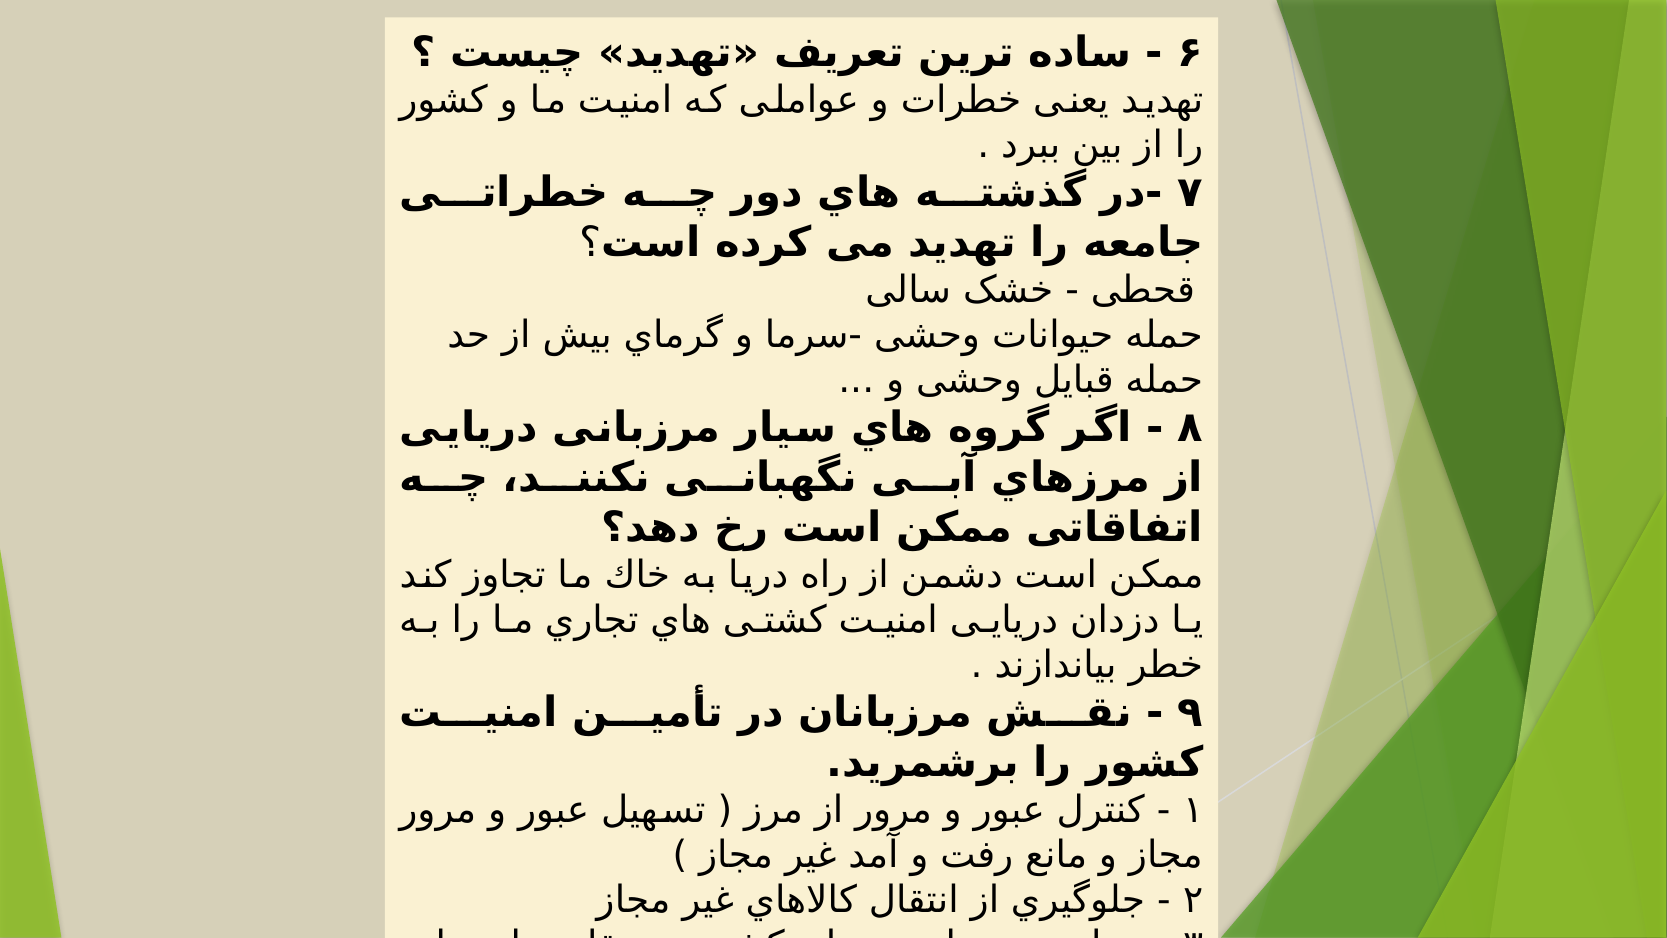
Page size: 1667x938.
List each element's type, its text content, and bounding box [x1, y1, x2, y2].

text_box ۶ - ساده ترین تعریف «تهدید» چیست ؟ تهدید یعنی خطرات و عواملی که امنیت ما و کشور را از بین ببرد . ۷ -در گذشته هاي دور چه خطراتی جامعه را تهدید می کرده است؟ قحطی - خشک سالی حمله حیوانات وحشی -سرما و گرماي بیش از حد حمله قبایل وحشی و ... ۸ - اگر گروه هاي سیار مرزبانی دریایی از مرزهاي آبی نگهبانی نکنند، چه اتفاقاتی ممکن است رخ دهد؟ ممکن است دشمن از راه دریا به خاك ما تجاوز کند یا دزدان دریایی امنیت کشتی هاي تجاري ما را به خطر بیاندازند . ۹ - نقش مرزبانان در تأمین امنیت کشور را برشمرید. ۱ - کنترل عبور و مرور از مرز ( تسهیل عبور و مرور مجاز و مانع رفت و آمد غیر مجاز ) ۲ - جلوگیري از انتقال کالاهاي غیر مجاز ۳ - حراست از مرزهاي کشور در مقابل تجاوز خارجی ۴ - جمع آوري اطلاعات از وضع نیروهاي خارجی و ارائه آن به مرکز کشور ۵ - کمک به مرزنشینان براي بهبود وضع زندگی شان [384, 17, 1219, 938]
